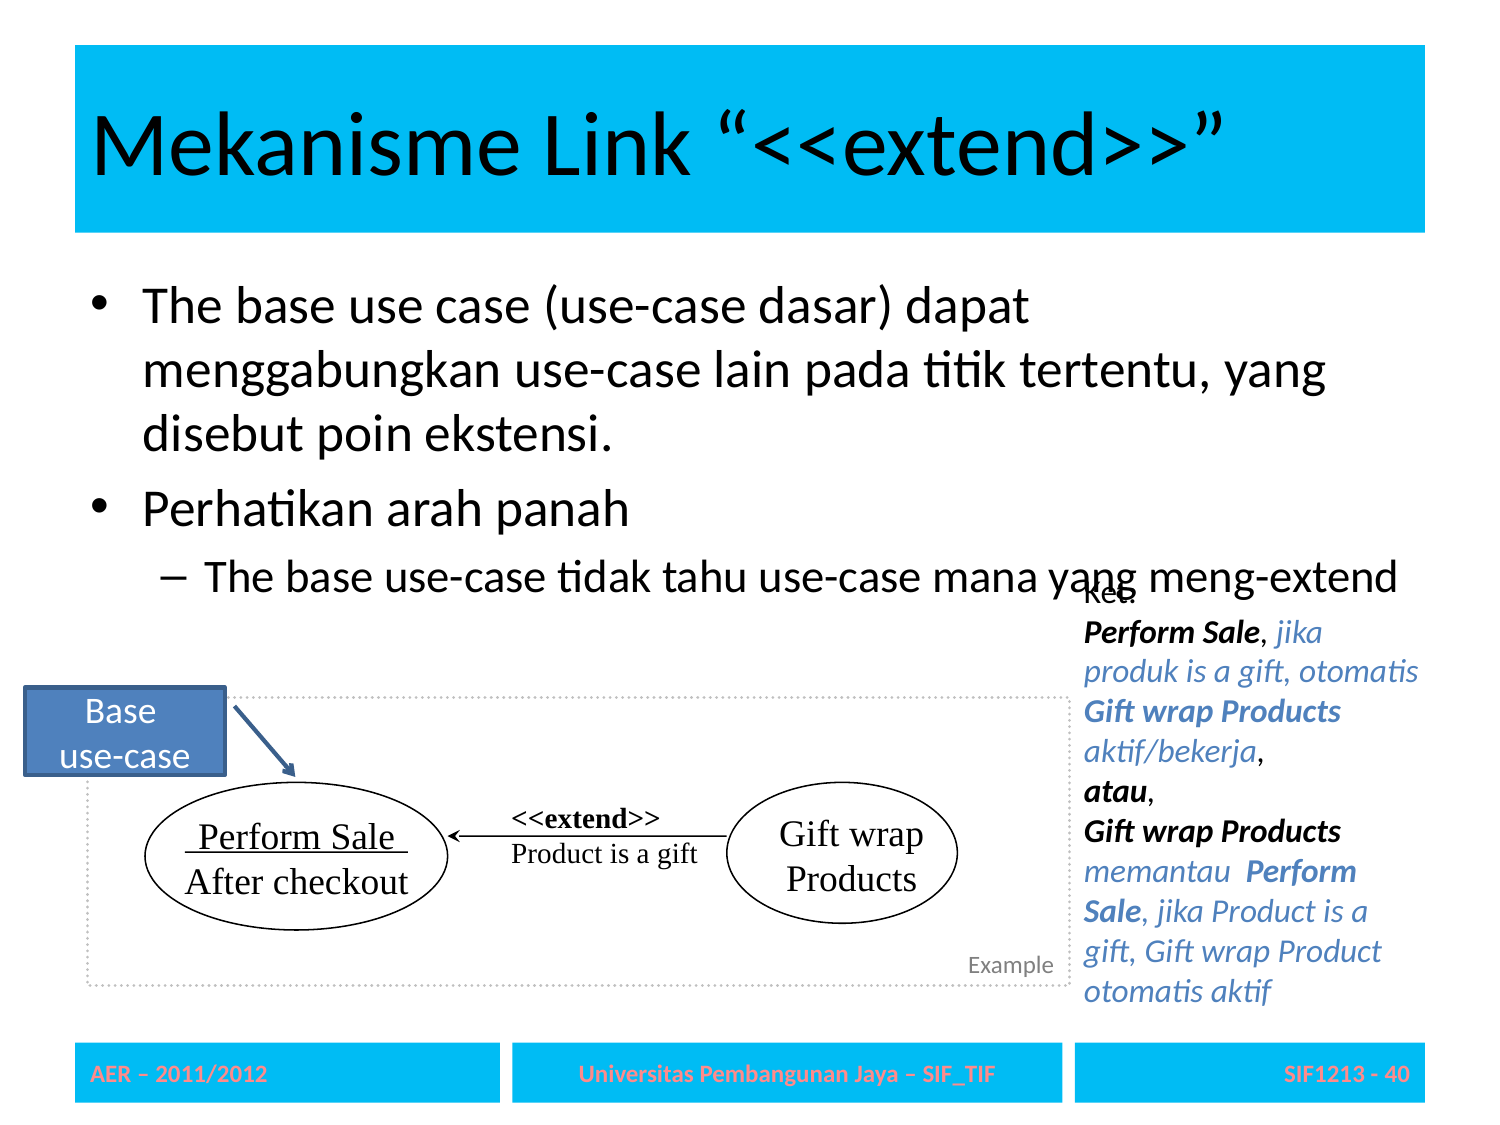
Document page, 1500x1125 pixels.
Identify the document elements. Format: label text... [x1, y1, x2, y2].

slide_number AER – 2011/2012 [75, 1042, 500, 1103]
footer Universitas Pembangunan Jaya – SIF_TIF [512, 1042, 1063, 1103]
title Mekanisme Link “<<extend>>” [75, 45, 1425, 233]
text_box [24, 687, 1070, 987]
list The base use case (use-case dasar) dapat menggabungkan use-case lain pada titik tertentu, yang disebut poin ekstensi. Perhatikan arah panah The base use-case tidak tahu use-case mana yang meng-extend [75, 262, 1425, 650]
text_box Ket: Perform Sale, jika produk is a gift, otomatis Gift wrap Products aktif/bekerja, atau, Gift wrap Products memantau Perform Sale, jika Product is a gift, Gift wrap Product otomatis aktif [1069, 562, 1438, 1017]
slide_number 40 [1074, 1042, 1425, 1103]
